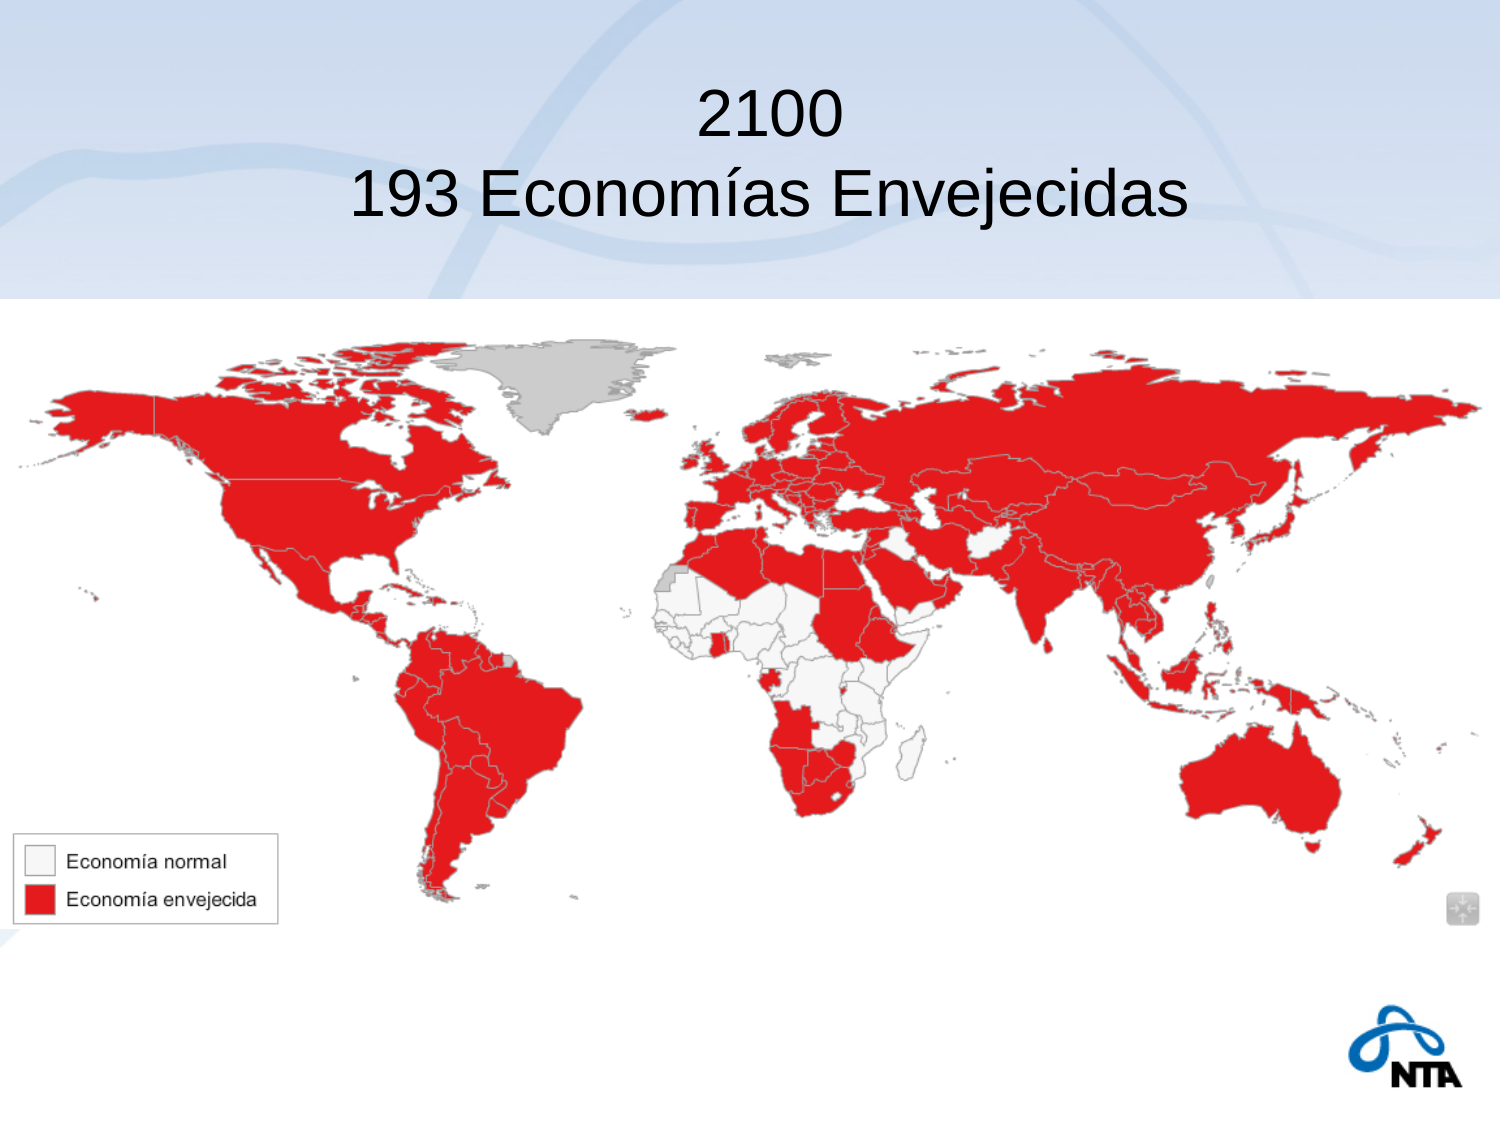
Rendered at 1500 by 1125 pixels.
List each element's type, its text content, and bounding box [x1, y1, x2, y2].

picture [0, 0, 1500, 1125]
text_box 2100 193 Economías Envejecidas [334, 62, 1206, 238]
